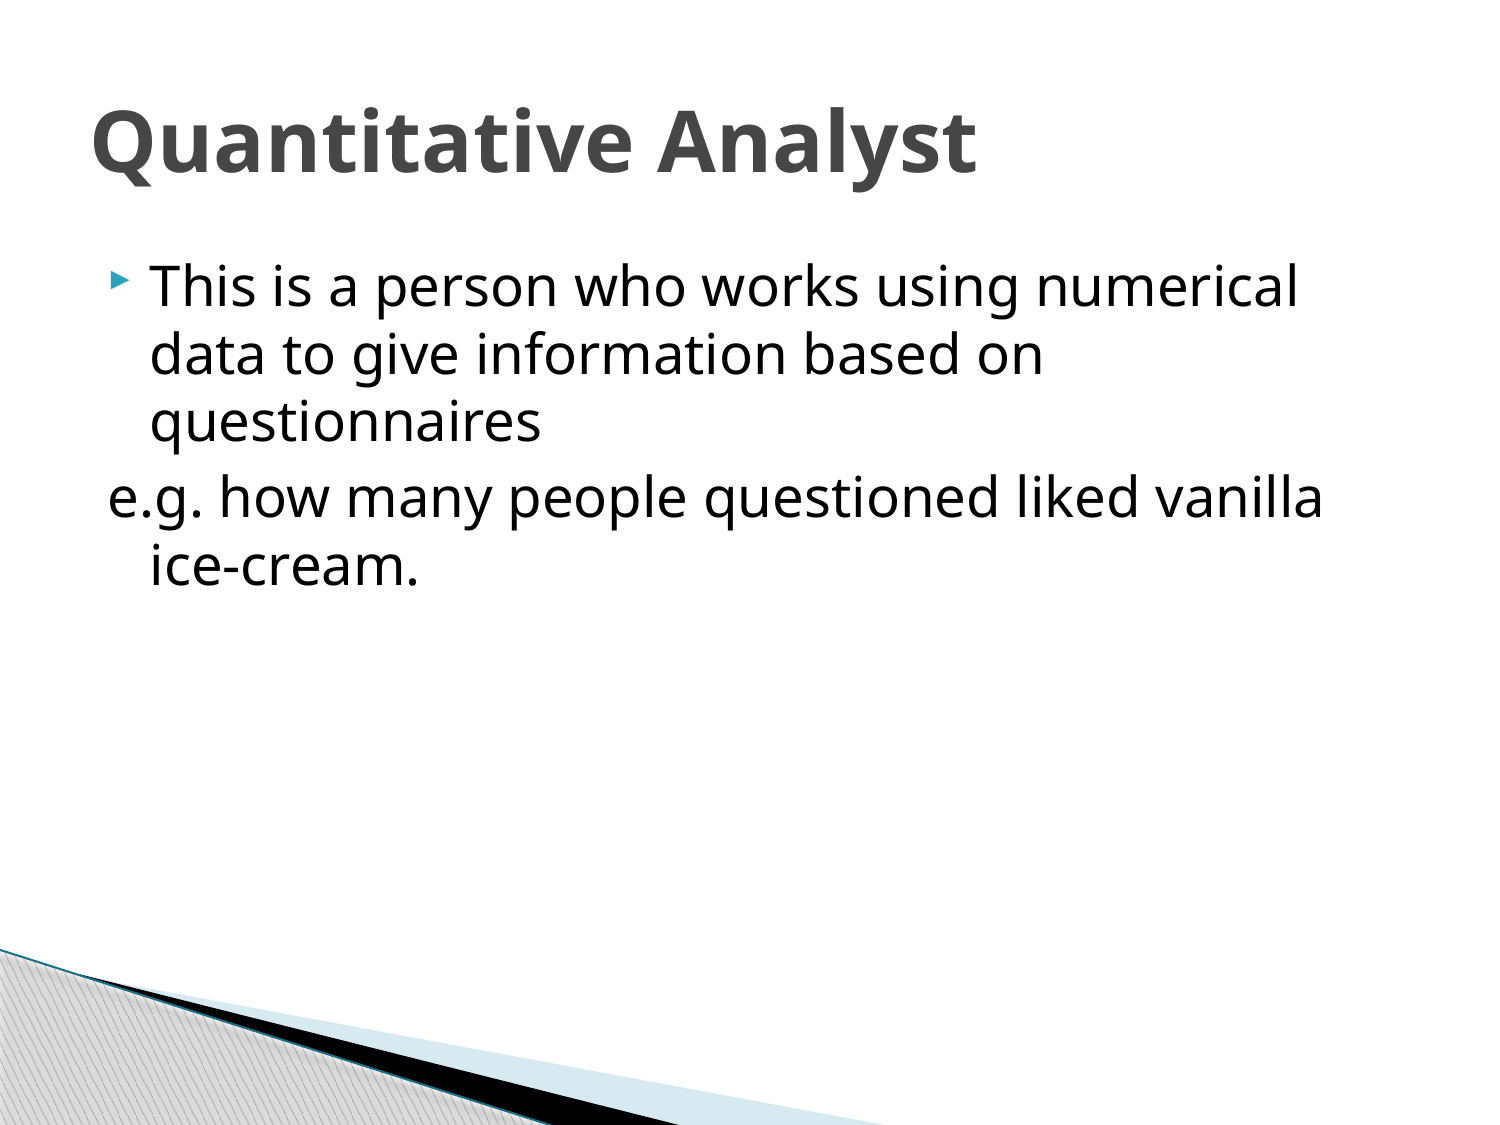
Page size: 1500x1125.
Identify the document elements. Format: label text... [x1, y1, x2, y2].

title Quantitative Analyst [75, 45, 1425, 233]
list This is a person who works using numerical data to give information based on questionnaires e.g. how many people questioned liked vanilla ice-cream. [75, 243, 1425, 986]
